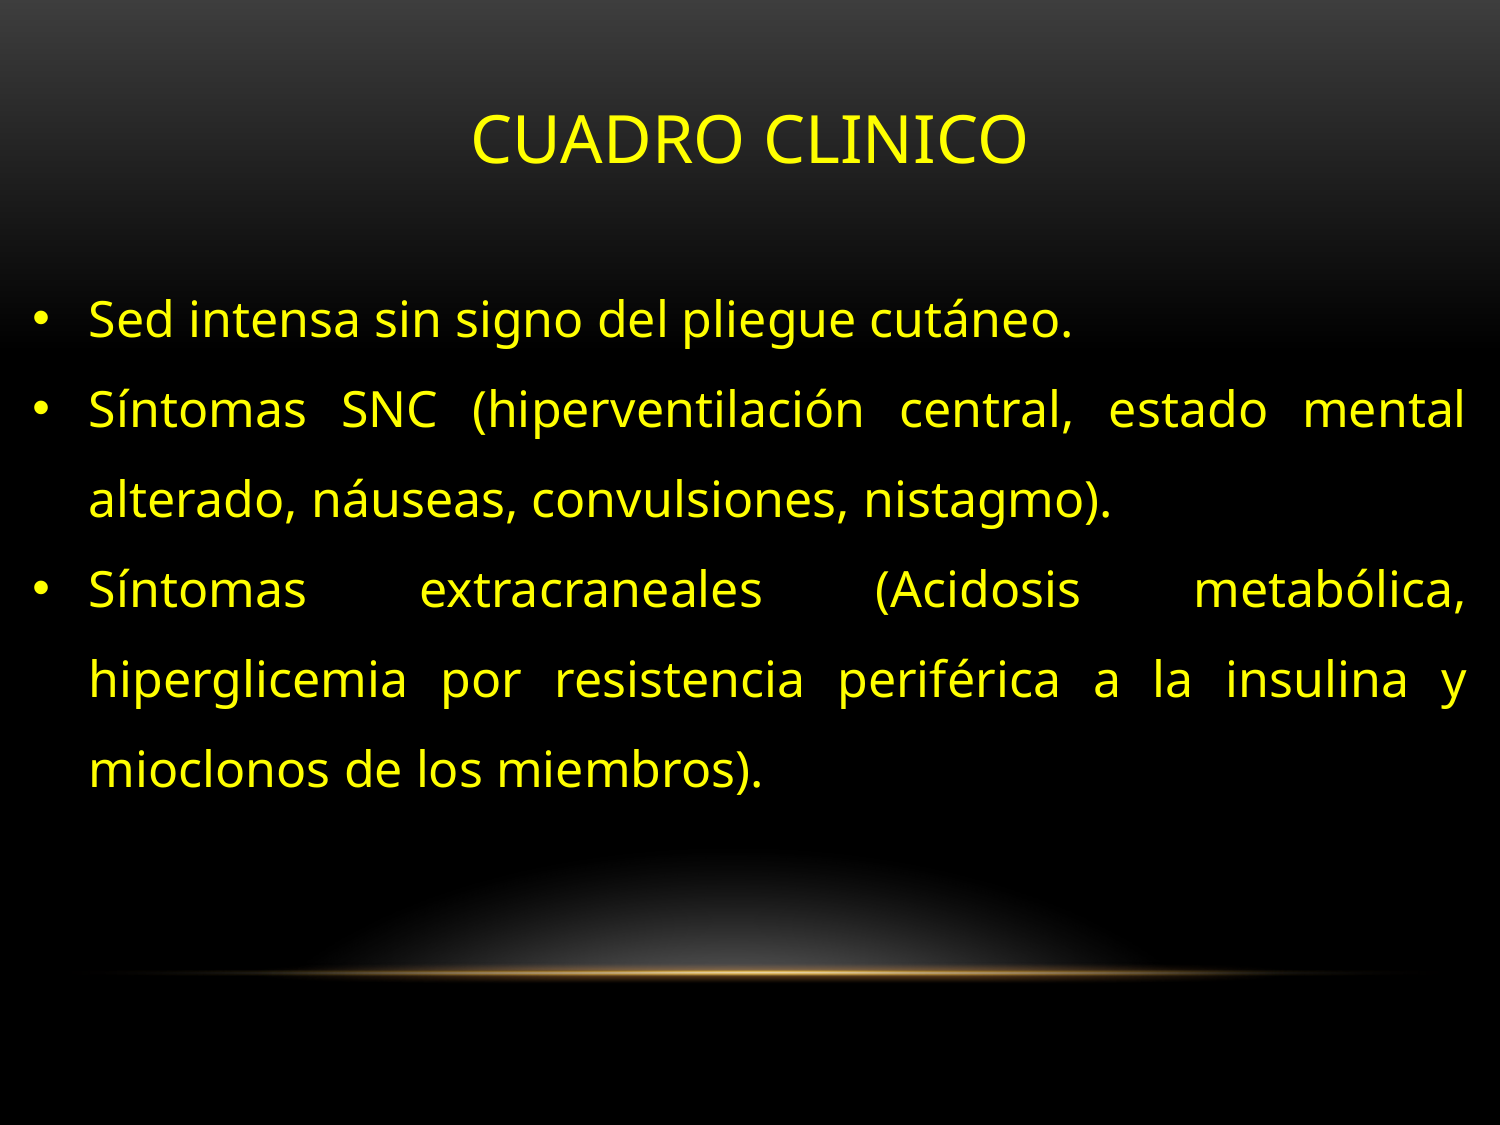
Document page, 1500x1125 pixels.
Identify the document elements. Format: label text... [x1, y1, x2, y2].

text_box CUADRO CLINICO Sed intensa sin signo del pliegue cutáneo. Síntomas SNC (hiperventilación central, estado mental alterado, náuseas, convulsiones, nistagmo). Síntomas extracraneales (Acidosis metabólica, hiperglicemia por resistencia periférica a la insulina y mioclonos de los miembros). [17, 89, 1483, 805]
picture [0, 0, 1500, 1125]
